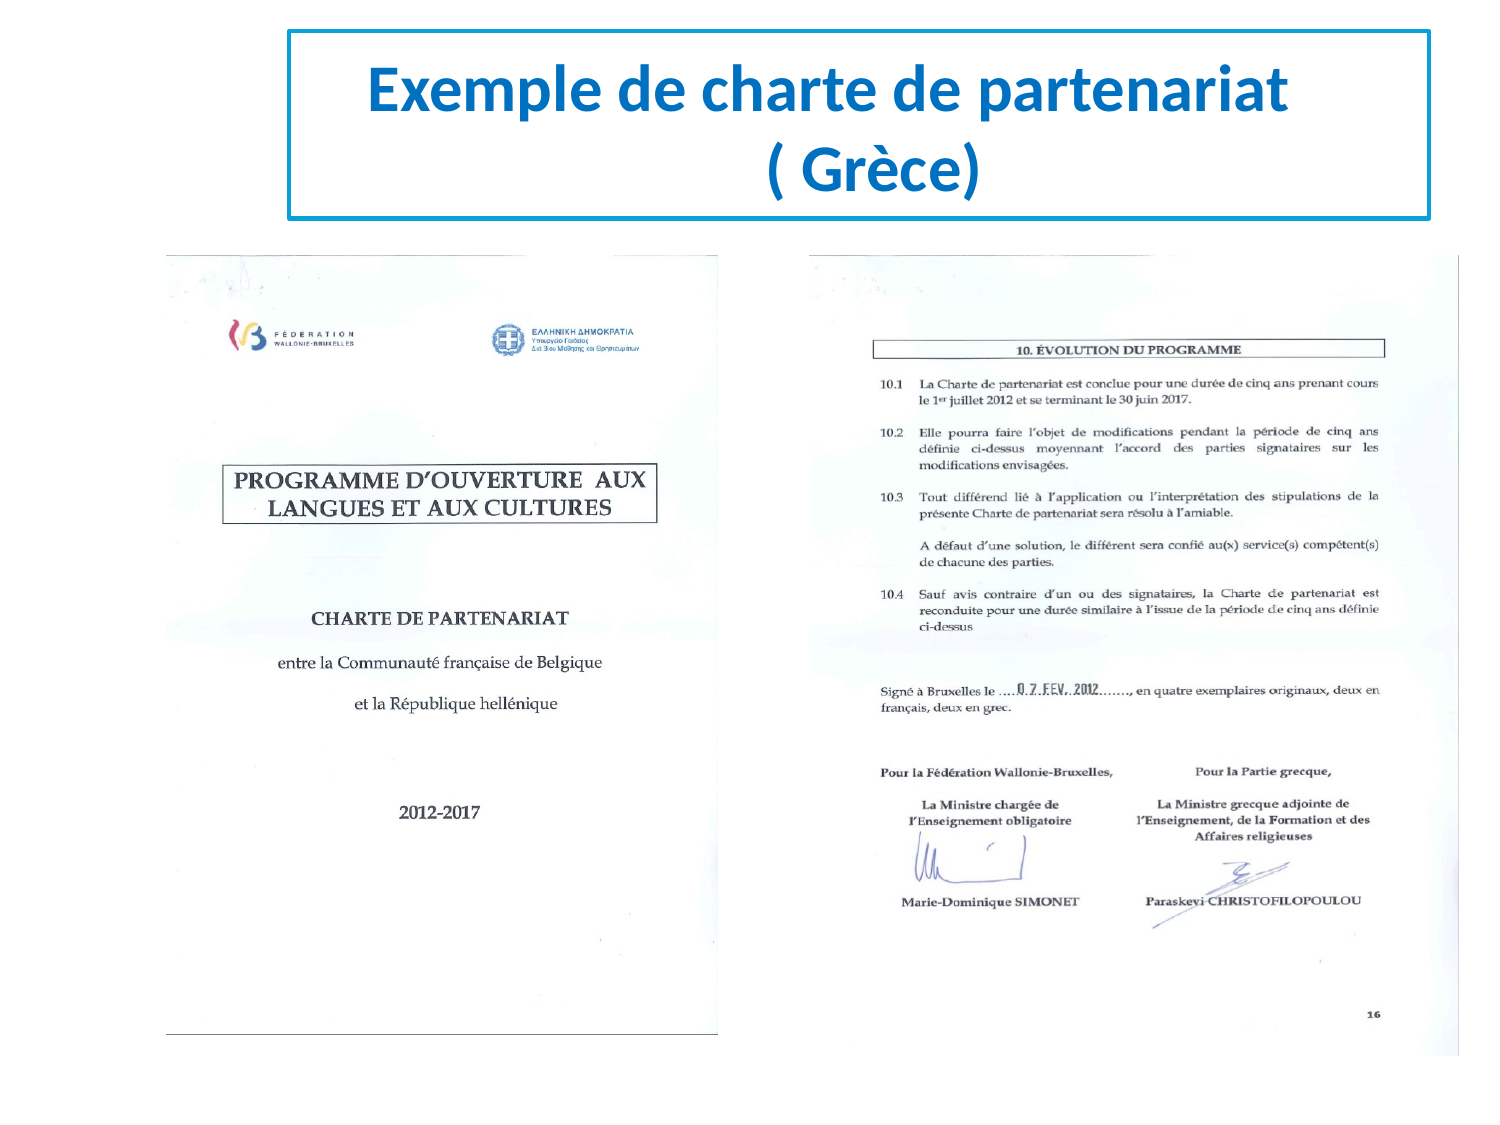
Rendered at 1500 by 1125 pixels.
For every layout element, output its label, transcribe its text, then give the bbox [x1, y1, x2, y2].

picture [808, 255, 1459, 1056]
picture [166, 255, 718, 1036]
title Exemple de charte de partenariat ( Grèce) [287, 29, 1431, 221]
